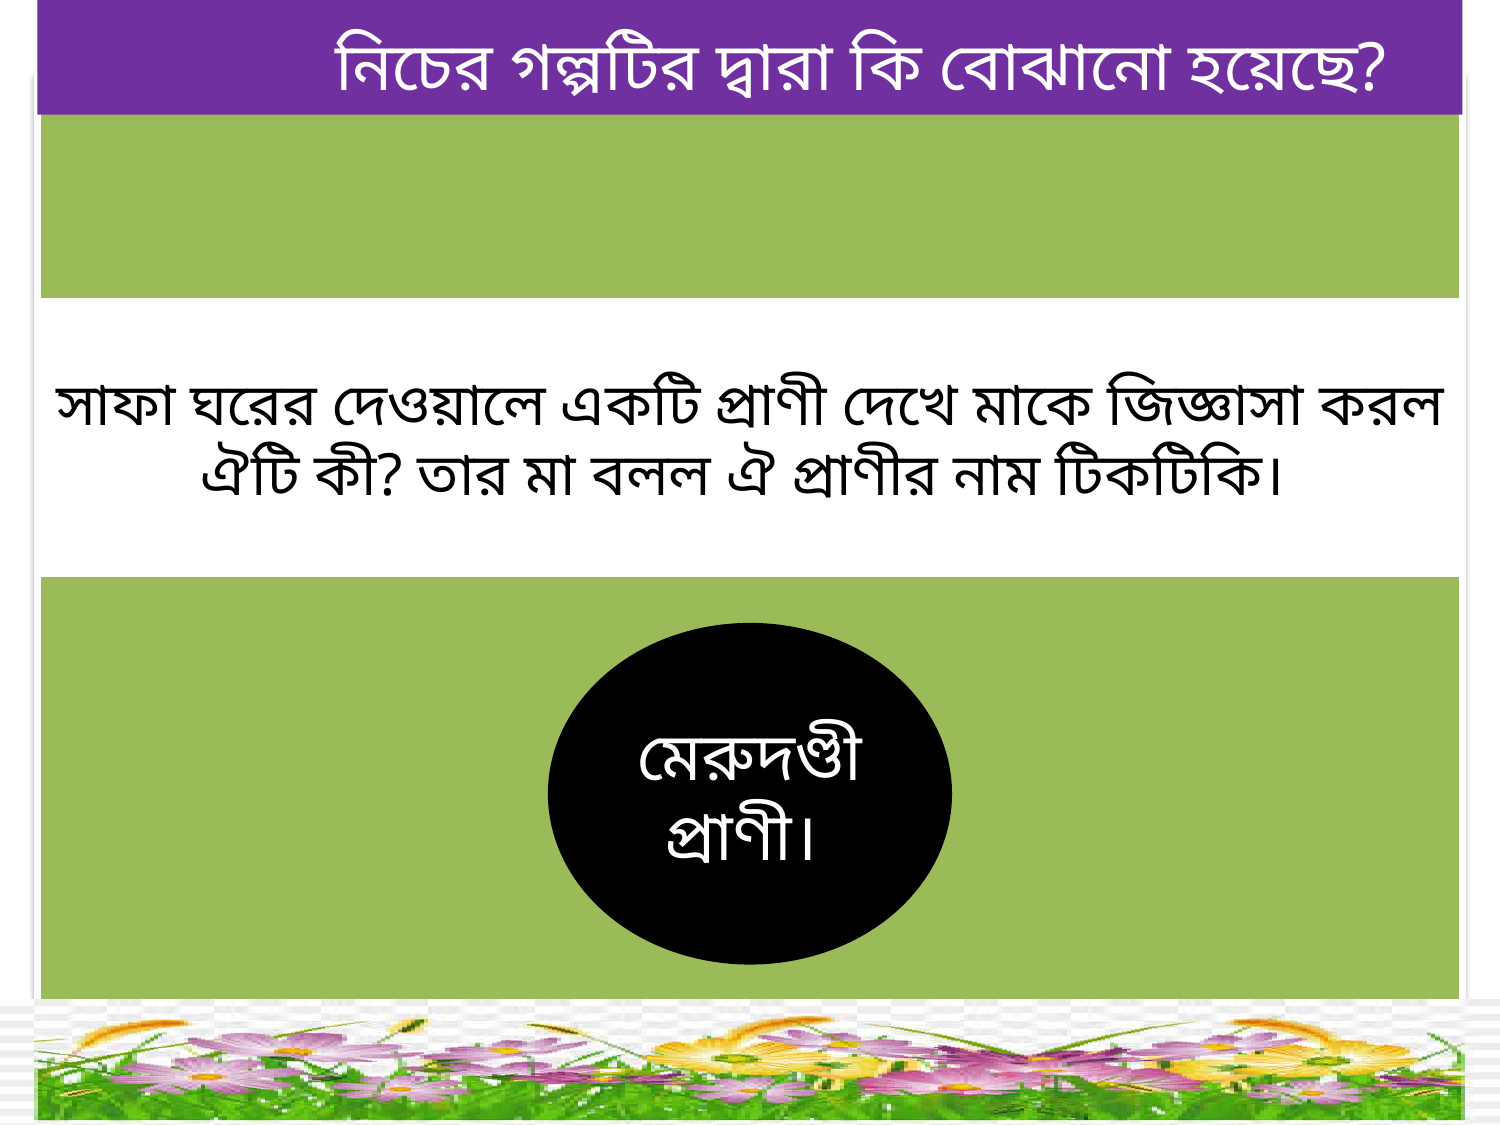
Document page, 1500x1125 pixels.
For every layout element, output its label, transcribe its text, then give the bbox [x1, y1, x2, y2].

text_box সাফা ঘরের দেওয়ালে একটি প্রাণী দেখে মাকে জিজ্ঞাসা করল ঐটি কী? তার মা বলল ঐ প্রাণীর নাম টিকটিকি। [35, 298, 1464, 577]
text_box মেরুদণ্ডী প্রাণী। [547, 622, 953, 965]
text_box [34, 72, 1466, 998]
picture [0, 999, 1500, 1125]
text_box নিচের গল্পটির দ্বারা কি বোঝানো হয়েছে? [37, 0, 1463, 115]
